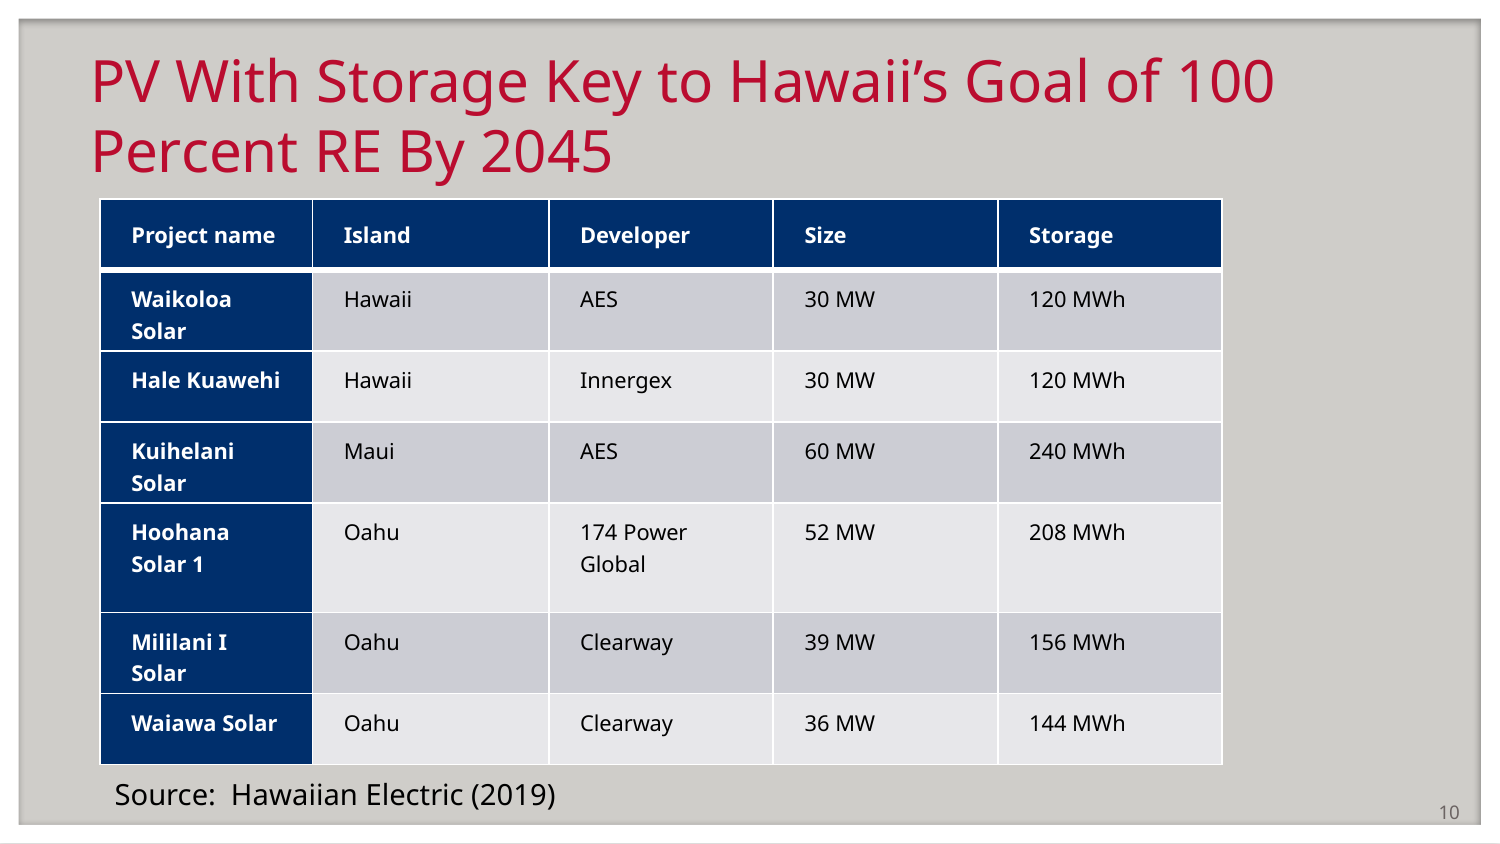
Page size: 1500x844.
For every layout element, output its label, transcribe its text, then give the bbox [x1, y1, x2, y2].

table_cell 120 MWh [999, 352, 1221, 421]
table_cell Maui [313, 423, 548, 502]
table_cell Hawaii [313, 352, 548, 421]
table_cell AES [550, 273, 772, 350]
table_cell Mililani I Solar [101, 613, 312, 693]
text_box Source: Hawaiian Electric (2019) [99, 768, 701, 819]
table_cell Oahu [313, 694, 548, 764]
table_cell Hoohana Solar 1 [101, 504, 312, 612]
table_cell Hawaii [313, 273, 548, 350]
table_header Developer [550, 200, 772, 267]
table_cell 208 MWh [999, 504, 1221, 612]
table_cell Clearway [550, 694, 772, 764]
title PV With Storage Key to Hawaii’s Goal of 100 Percent RE By 2045 [75, 99, 1363, 192]
table_header Island [313, 200, 548, 267]
table_cell 36 MW [774, 694, 997, 764]
table_cell Innergex [550, 352, 772, 421]
table_header Storage [999, 200, 1221, 267]
table_cell 39 MW [774, 613, 997, 693]
table_header Project name [101, 200, 312, 267]
table_cell 174 Power Global [550, 504, 772, 612]
table_cell 52 MW [774, 504, 997, 612]
table_cell AES [550, 423, 772, 502]
table_cell 156 MWh [999, 613, 1221, 693]
table_cell 120 MWh [999, 273, 1221, 350]
table_cell 60 MW [774, 423, 997, 502]
table_cell Oahu [313, 504, 548, 612]
table_cell 144 MWh [999, 694, 1221, 764]
table_cell 30 MW [774, 352, 997, 421]
table_cell Hale Kuawehi [101, 352, 312, 421]
table_cell Clearway [550, 613, 772, 693]
table_cell Waikoloa Solar [101, 273, 312, 350]
table_cell Kuihelani Solar [101, 423, 312, 502]
table_header Size [774, 200, 997, 267]
table_cell 30 MW [774, 273, 997, 350]
table_cell Waiawa Solar [101, 694, 312, 764]
slide_number 10 [1125, 794, 1475, 833]
table_cell Oahu [313, 613, 548, 693]
table_cell 240 MWh [999, 423, 1221, 502]
